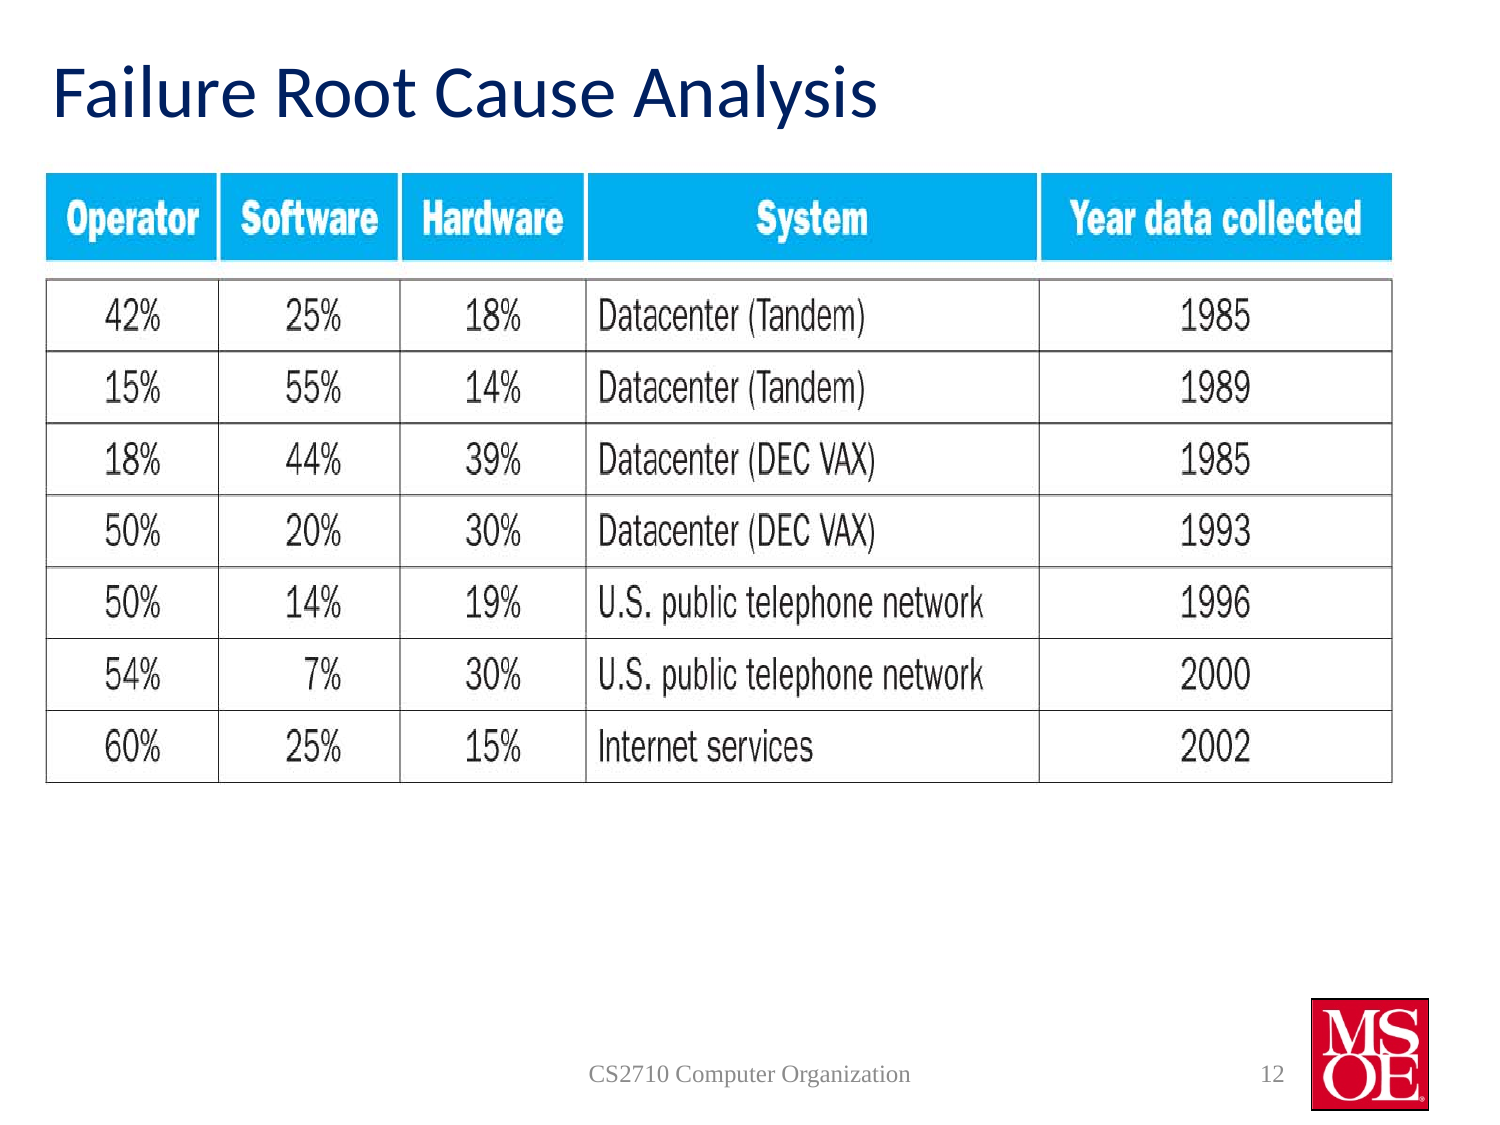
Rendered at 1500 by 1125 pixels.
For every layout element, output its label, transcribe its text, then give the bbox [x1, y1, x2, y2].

footer CS2710 Computer Organization [512, 1042, 988, 1103]
title Failure Root Cause Analysis [37, 24, 1451, 151]
picture [37, 162, 1404, 801]
picture [1312, 1000, 1428, 1109]
slide_number 12 [1074, 1042, 1300, 1103]
